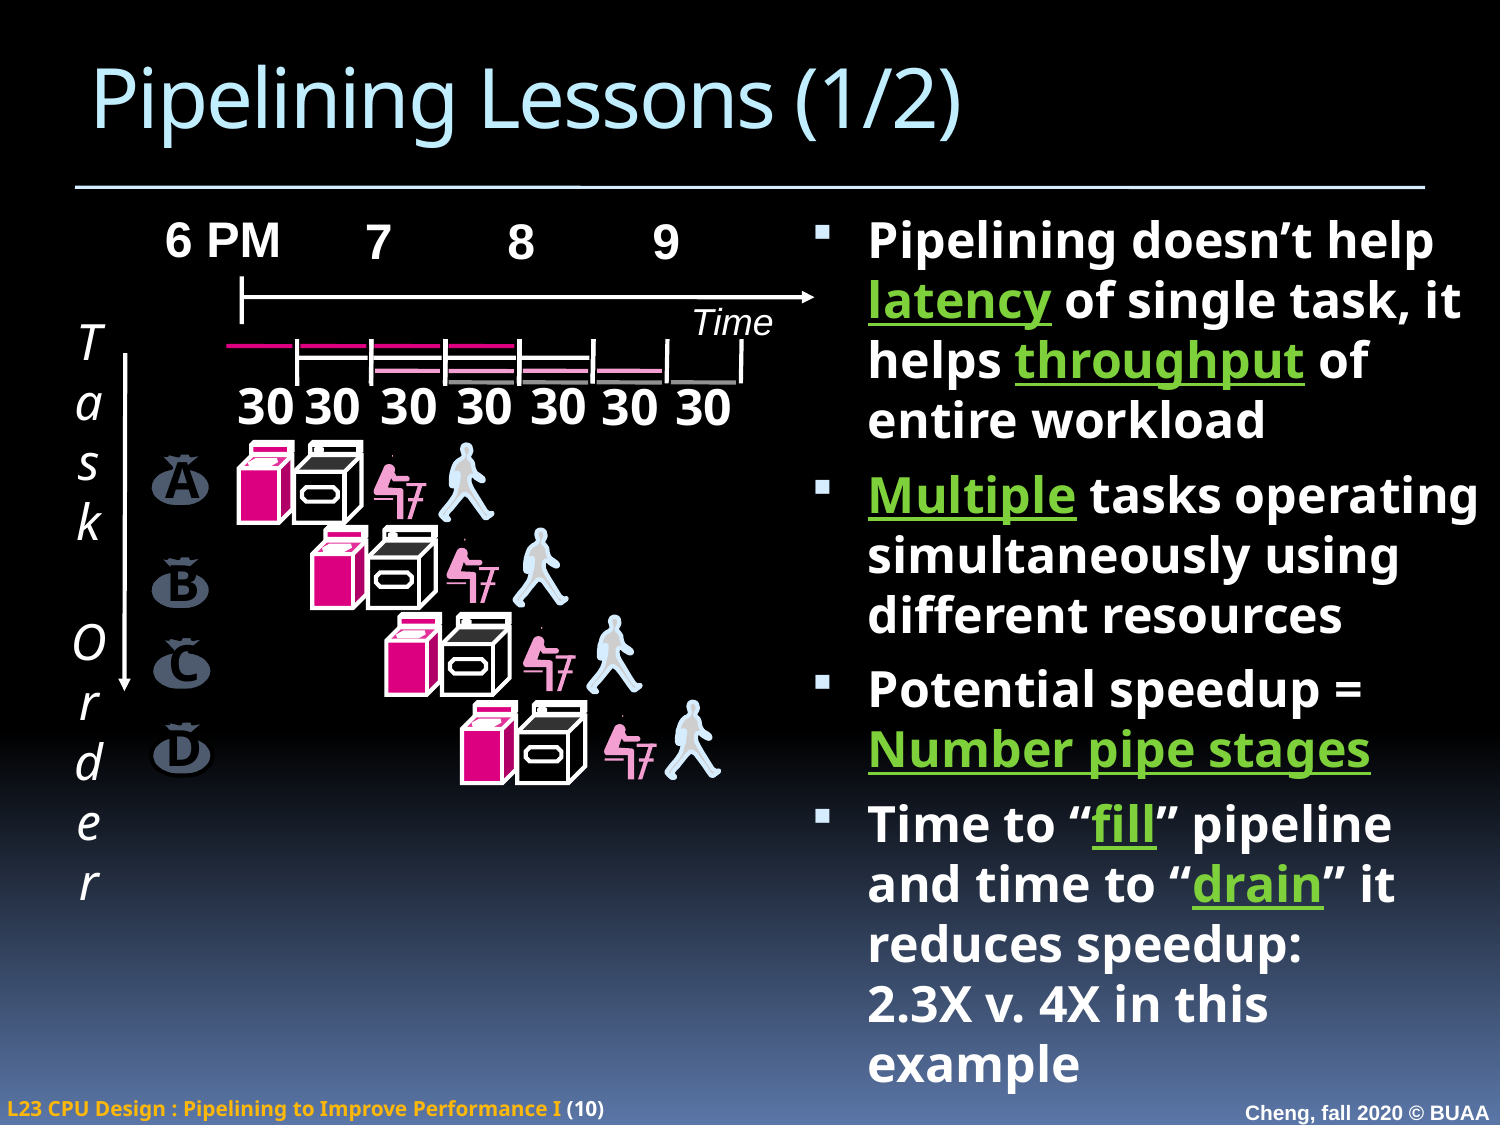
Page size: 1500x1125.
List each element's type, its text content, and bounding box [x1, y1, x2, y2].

list Pipelining doesn’t help latency of single task, it helps throughput of entire workload Multiple tasks operating simultaneously using different resources Potential speedup = Number pipe stages Time to “fill” pipeline and time to “drain” it reduces speedup: 2.3X v. 4X in this example [823, 201, 1500, 913]
title Pipelining Lessons (1/2) [75, 37, 1425, 188]
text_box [53, 199, 815, 918]
